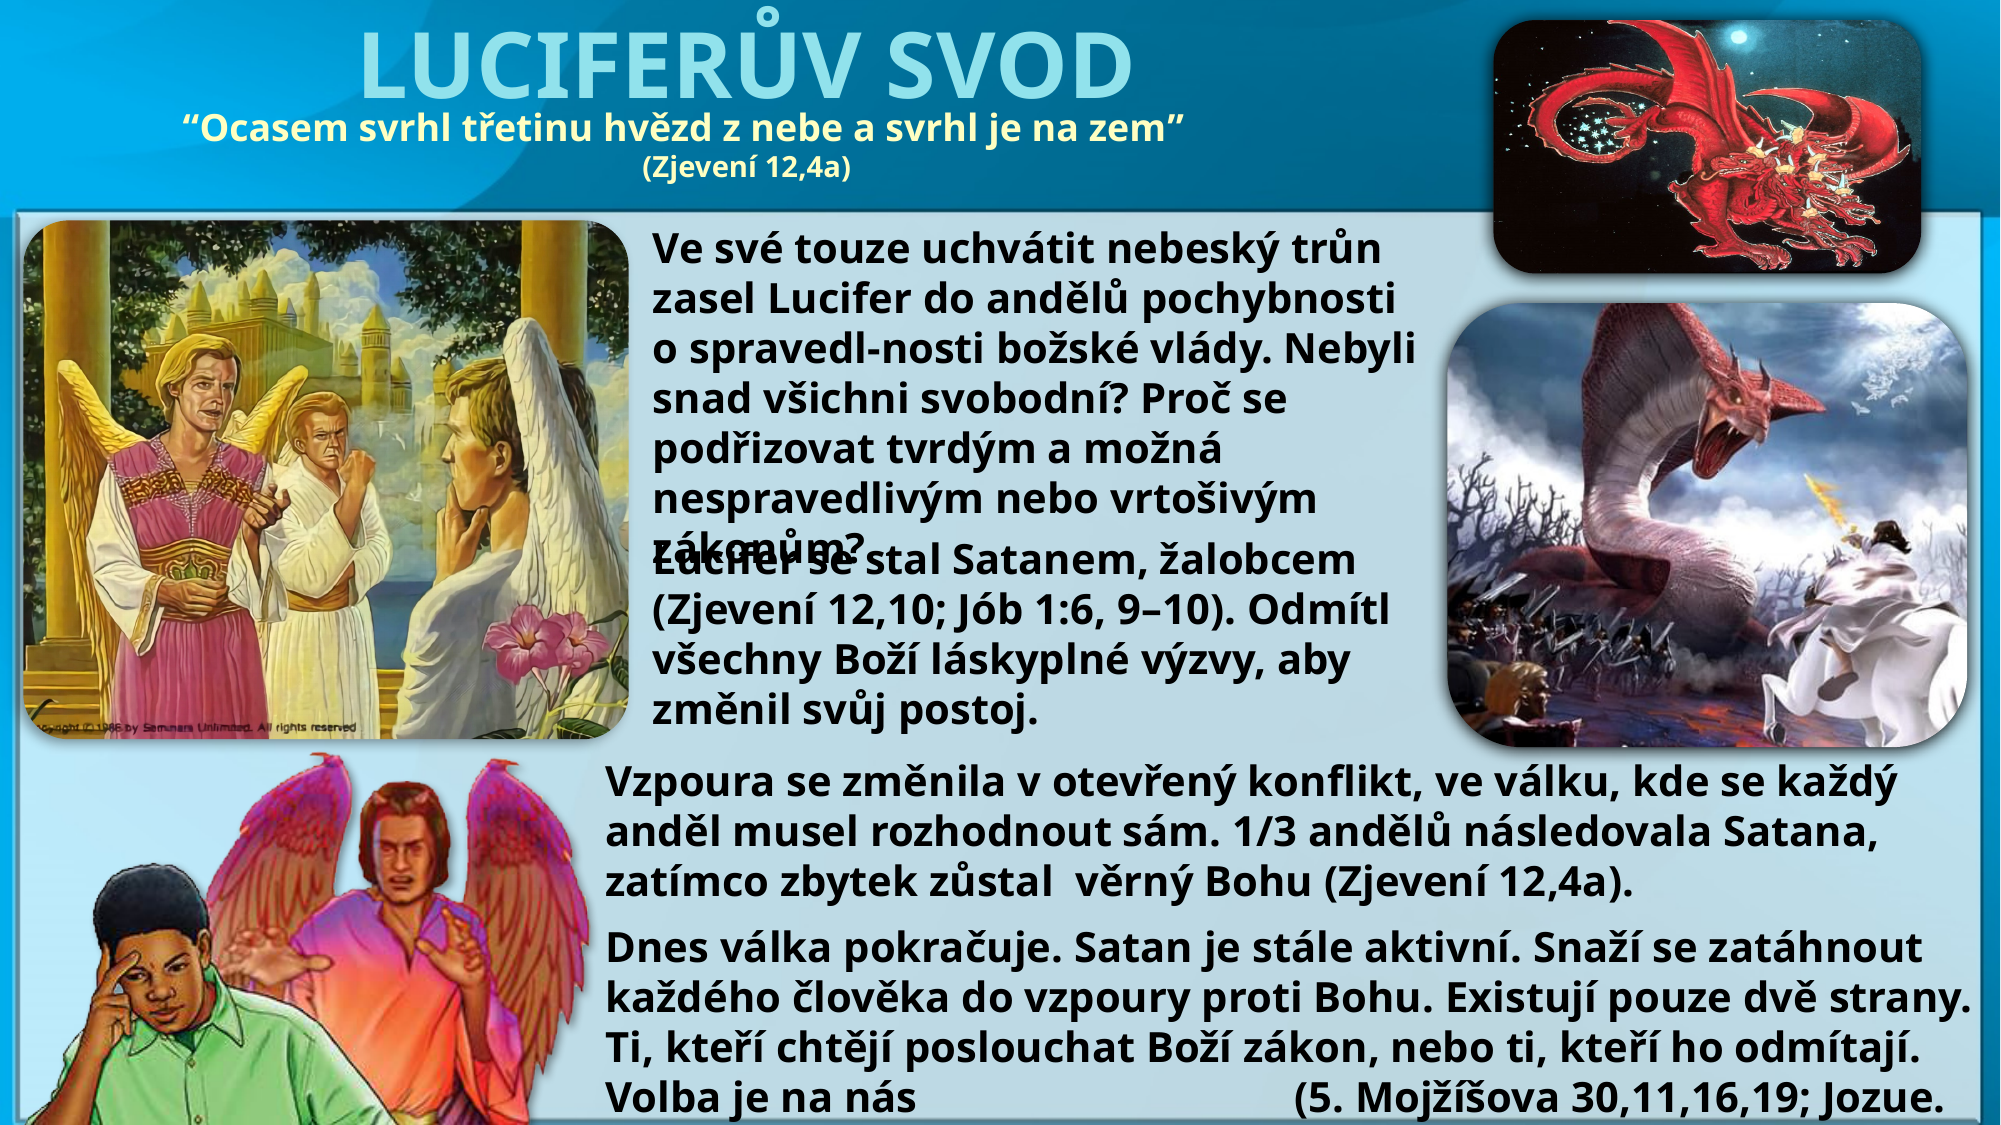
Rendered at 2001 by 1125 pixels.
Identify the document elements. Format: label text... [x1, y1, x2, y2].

picture [13, 21, 1981, 1125]
text_box LUCIFERŮV SVOD [0, 0, 1494, 125]
text_box “Ocasem svrhl třetinu hvězd z nebe a svrhl je na zem” (Zjevení 12,4a) [131, 96, 1363, 191]
text_box Dnes válka pokračuje. Satan je stále aktivní. Snaží se zatáhnout každého člověka do vzpoury proti Bohu. Existují pouze dvě strany. Ti, kteří chtějí poslouchat Boží zákon, nebo ti, kteří ho odmítají. Volba je na nás (5. Mojžíšova 30,11,16,19; Jozue. 24,15). [591, 913, 2000, 1125]
text_box Ve své touze uchvátit nebeský trůn zasel Lucifer do andělů pochybnosti o spravedl-nosti božské vlády. Nebyli snad všichni svobodní? Proč se podřizovat tvrdým a možná nespravedlivým nebo vrtošivým zákonům? [638, 214, 1448, 525]
text_box Vzpoura se změnila v otevřený konflikt, ve válku, kde se každý anděl musel rozhodnout sám. 1/3 andělů následovala Satana, zatímco zbytek zůstal věrný Bohu (Zjevení 12,4a). [590, 747, 1977, 912]
text_box Lucifer se stal Satanem, žalobcem (Zjevení 12,10; Jób 1:6, 9–10). Odmítl všechny Boží láskyplné výzvy, aby změnil svůj postoj. [638, 525, 1446, 740]
